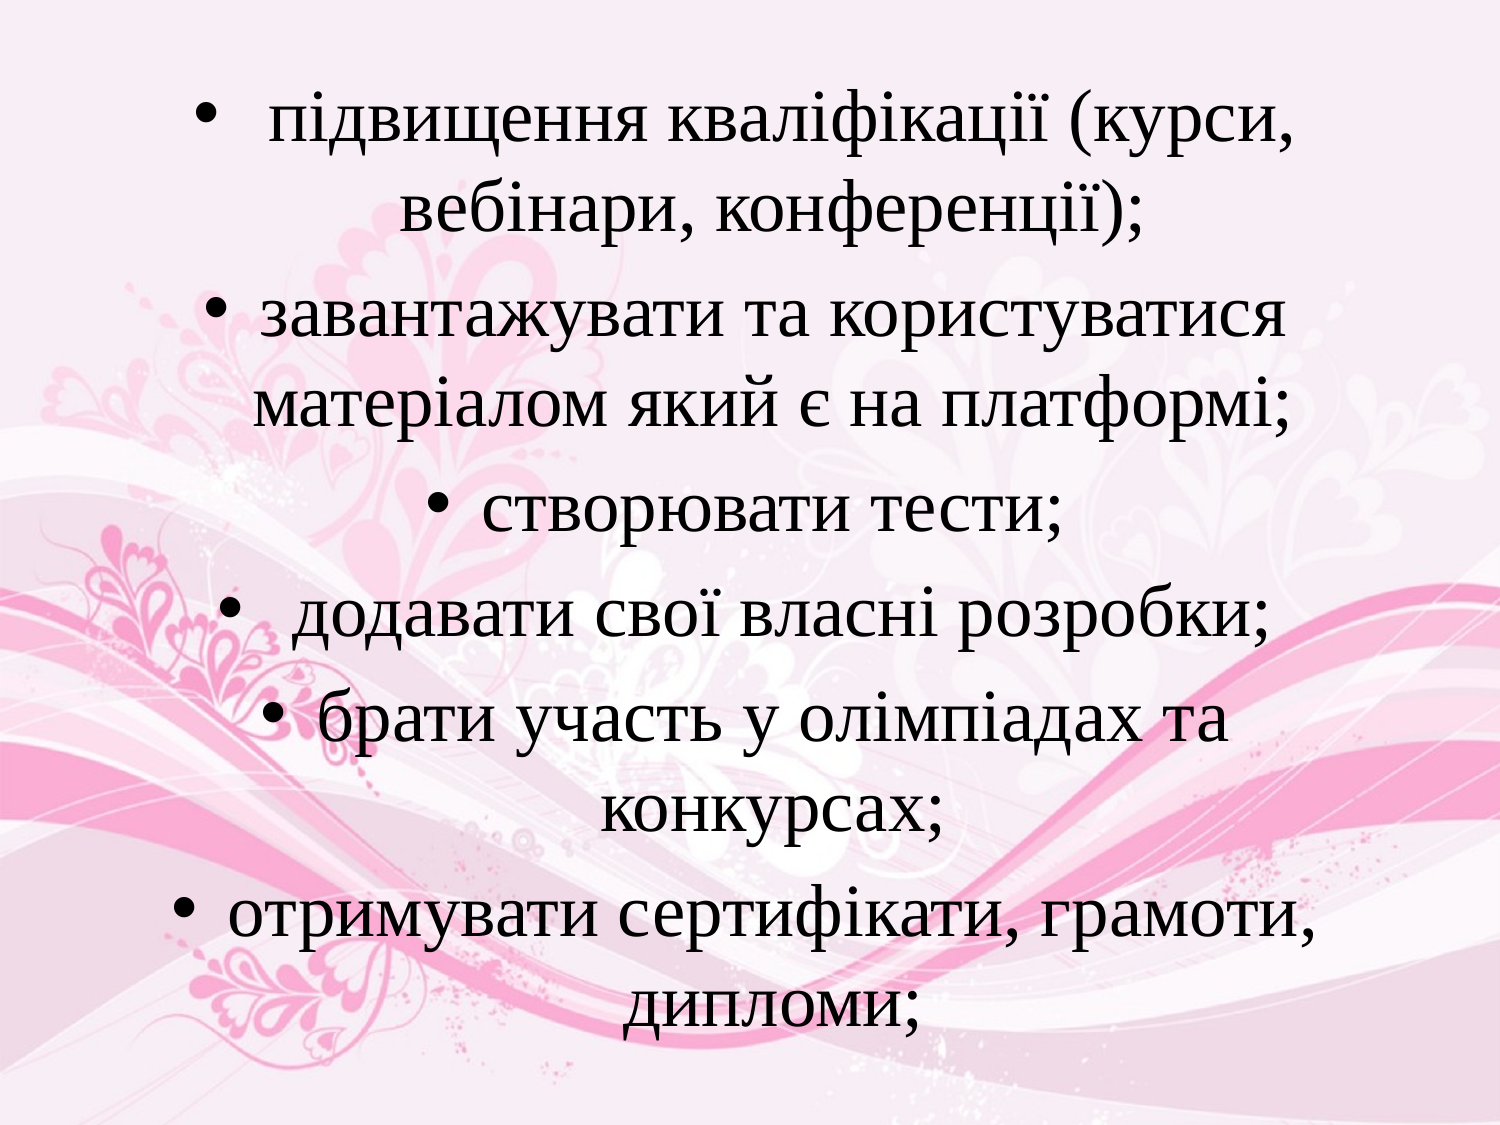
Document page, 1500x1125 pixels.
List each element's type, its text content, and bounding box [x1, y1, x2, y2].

list підвищення кваліфікації (курси, вебінари, конференції); завантажувати та користуватися матеріалом який є на платформі; створювати тести; додавати свої власні розробки; брати участь у олімпіадах та конкурсах; отримувати сертифікати, грамоти, дипломи; [70, 58, 1421, 1079]
picture [0, 0, 1500, 1125]
